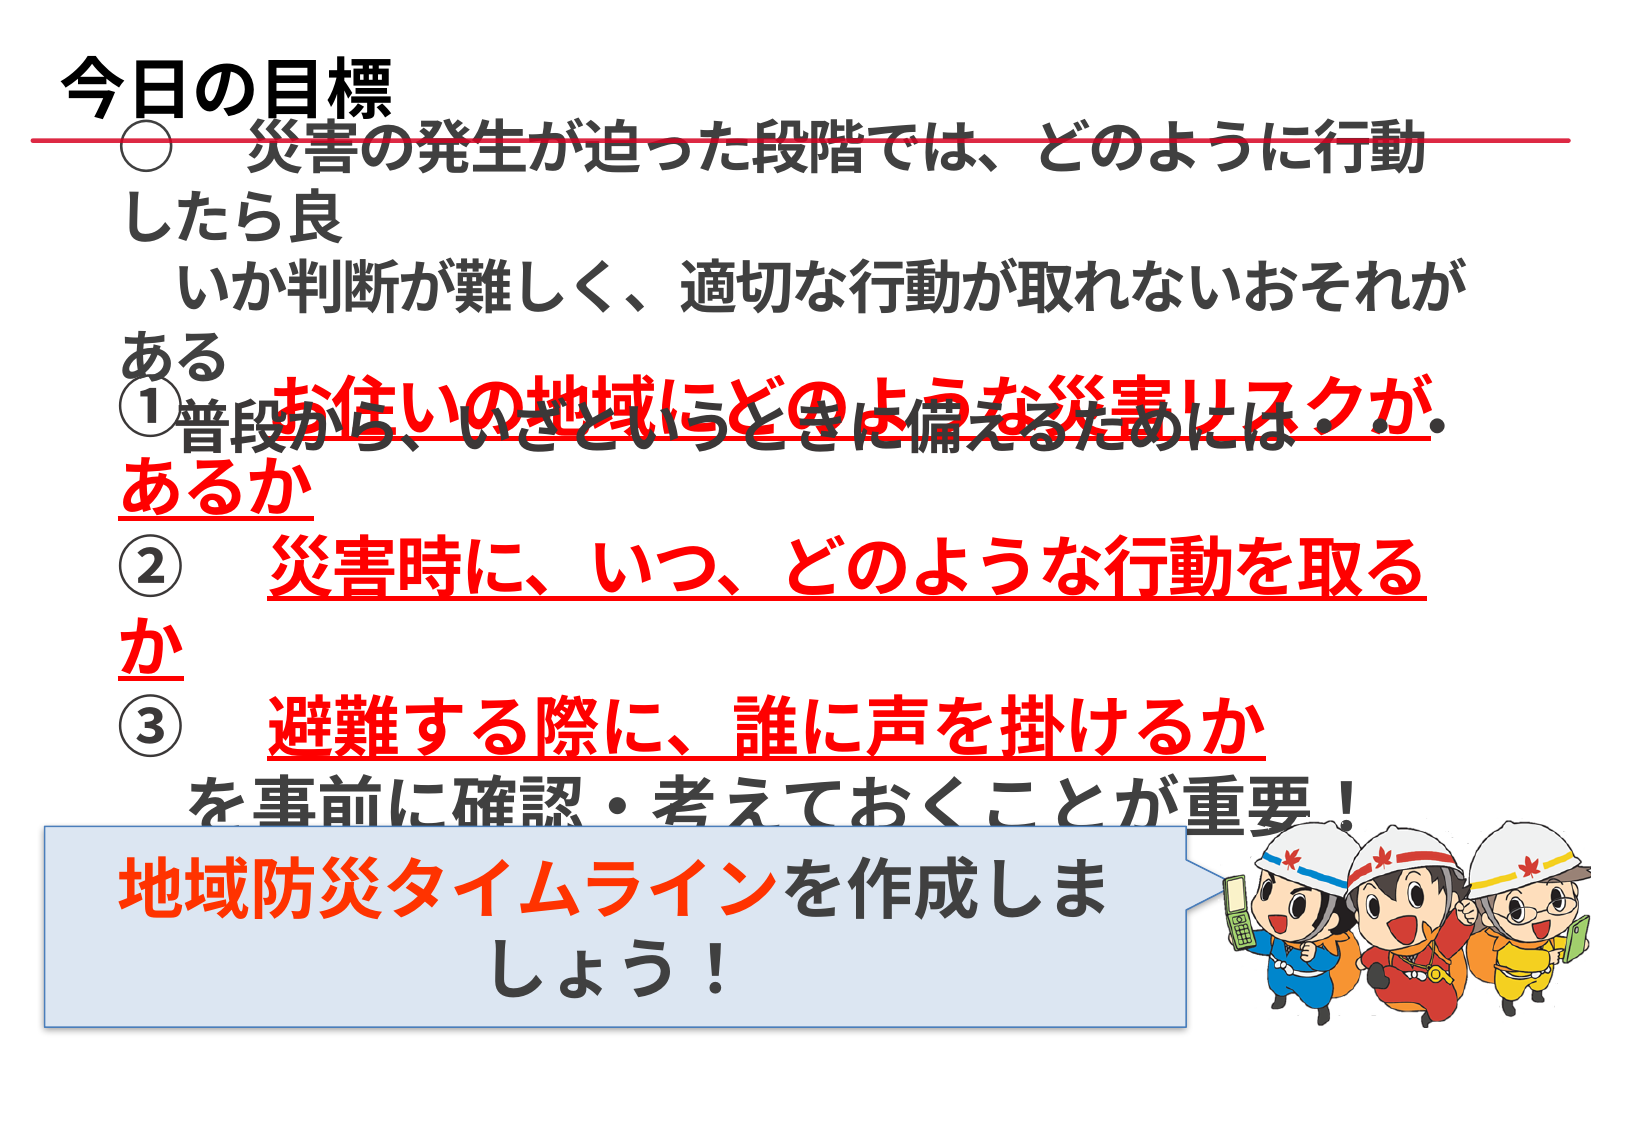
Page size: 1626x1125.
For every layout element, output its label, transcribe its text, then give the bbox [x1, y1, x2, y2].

picture [1213, 812, 1592, 1028]
text_box 地域防災タイムラインを作成しましょう！ [43, 825, 1208, 1028]
text_box ① お住いの地域にどのような災害リスクがあるか ② 災害時に、いつ、どのような行動を取るか ③ 避難する際に、誰に声を掛けるか を事前に確認・考えておくことが重要！ [103, 410, 1486, 788]
text_box ○ 災害の発生が迫った段階では、どのように行動したら良 いか判断が難しく、適切な行動が取れないおそれがある 普段から、いざというときに備えるためには・・・ [103, 149, 1486, 398]
list 今日の目標 [44, 39, 1380, 134]
text_box ○ 災害の発生が迫った段階では、どのように行動したら良 いか判断が難しく、適切な行動が取れないおそれがある 普段から、いざというときに備えるためには・・・ [103, 102, 1486, 138]
